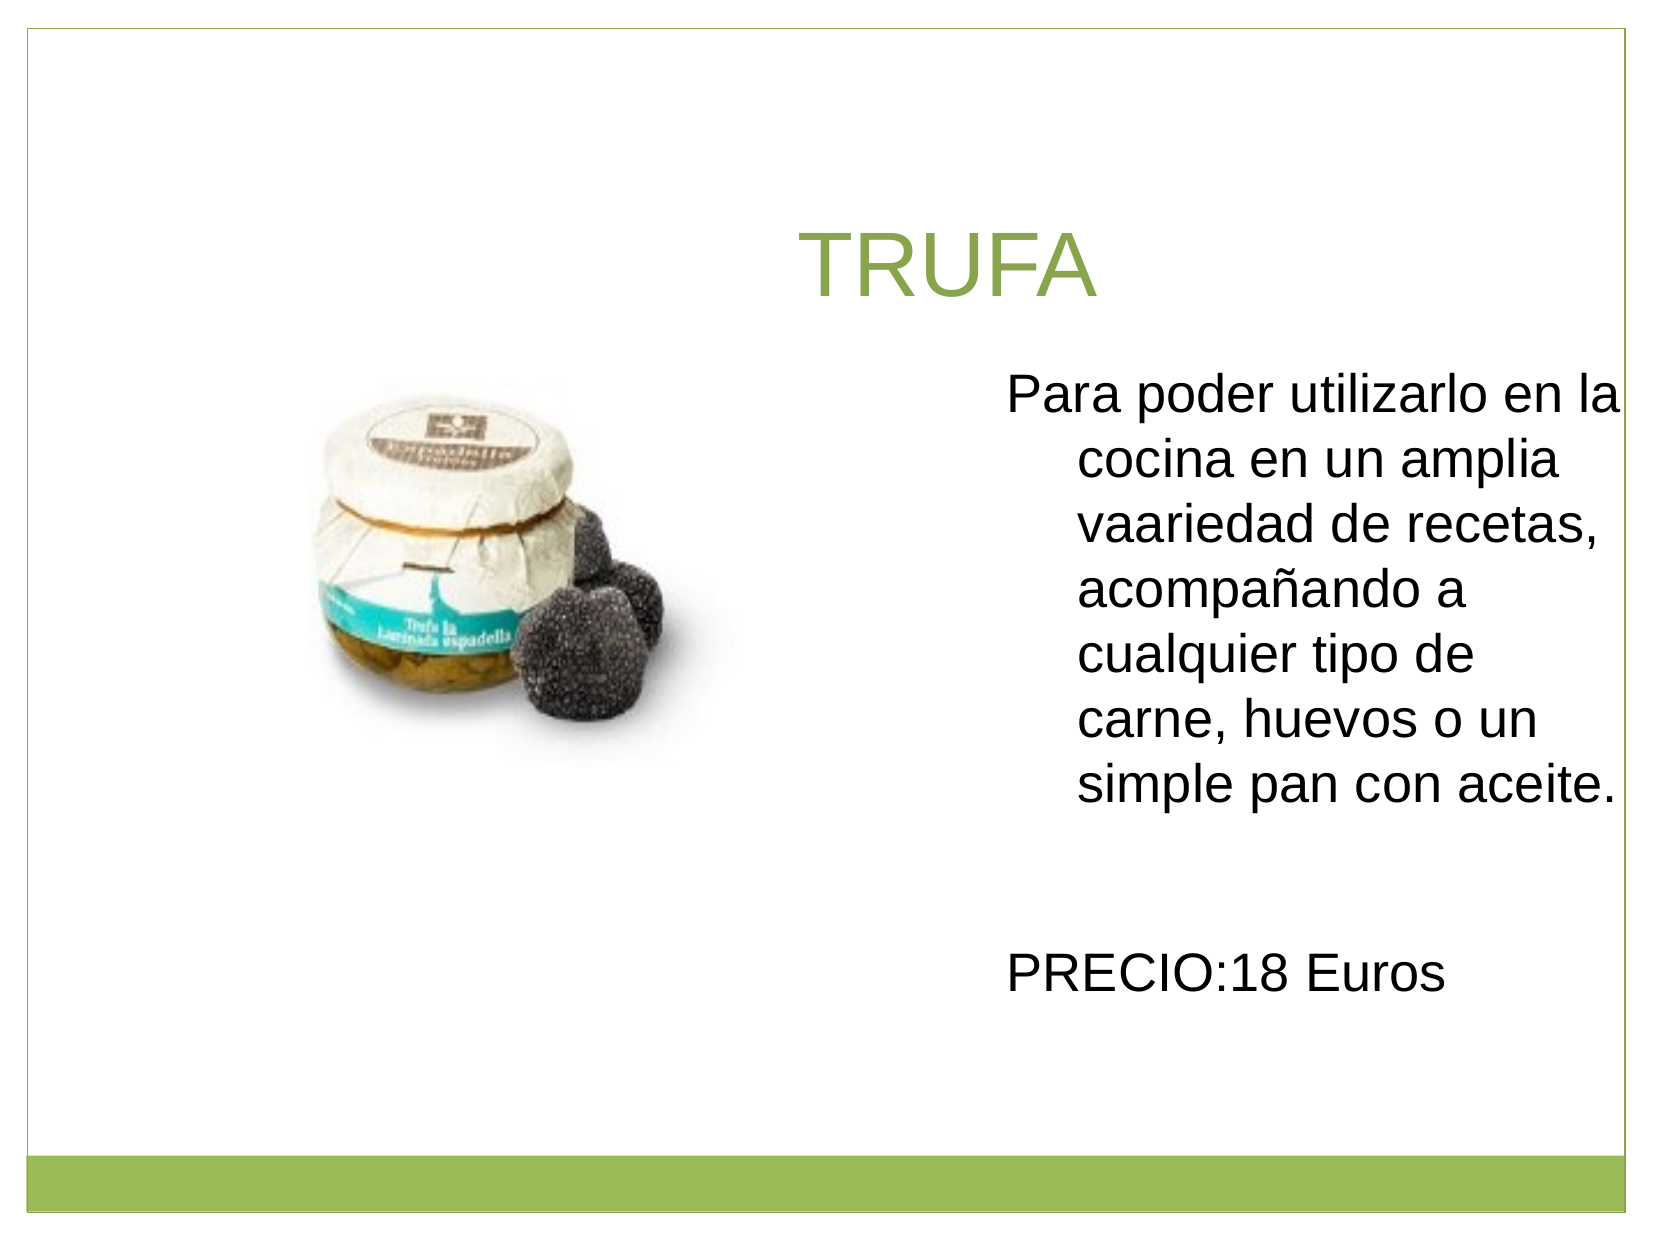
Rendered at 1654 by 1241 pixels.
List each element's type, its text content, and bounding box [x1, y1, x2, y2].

list Para poder utilizarlo en la cocina en un amplia vaariedad de recetas, acompañando a cualquier tipo de carne, huevos o un simple pan con aceite. PRECIO:18 Euros [979, 350, 1654, 1132]
title TRUFA [241, 114, 1654, 322]
picture [235, 383, 739, 768]
